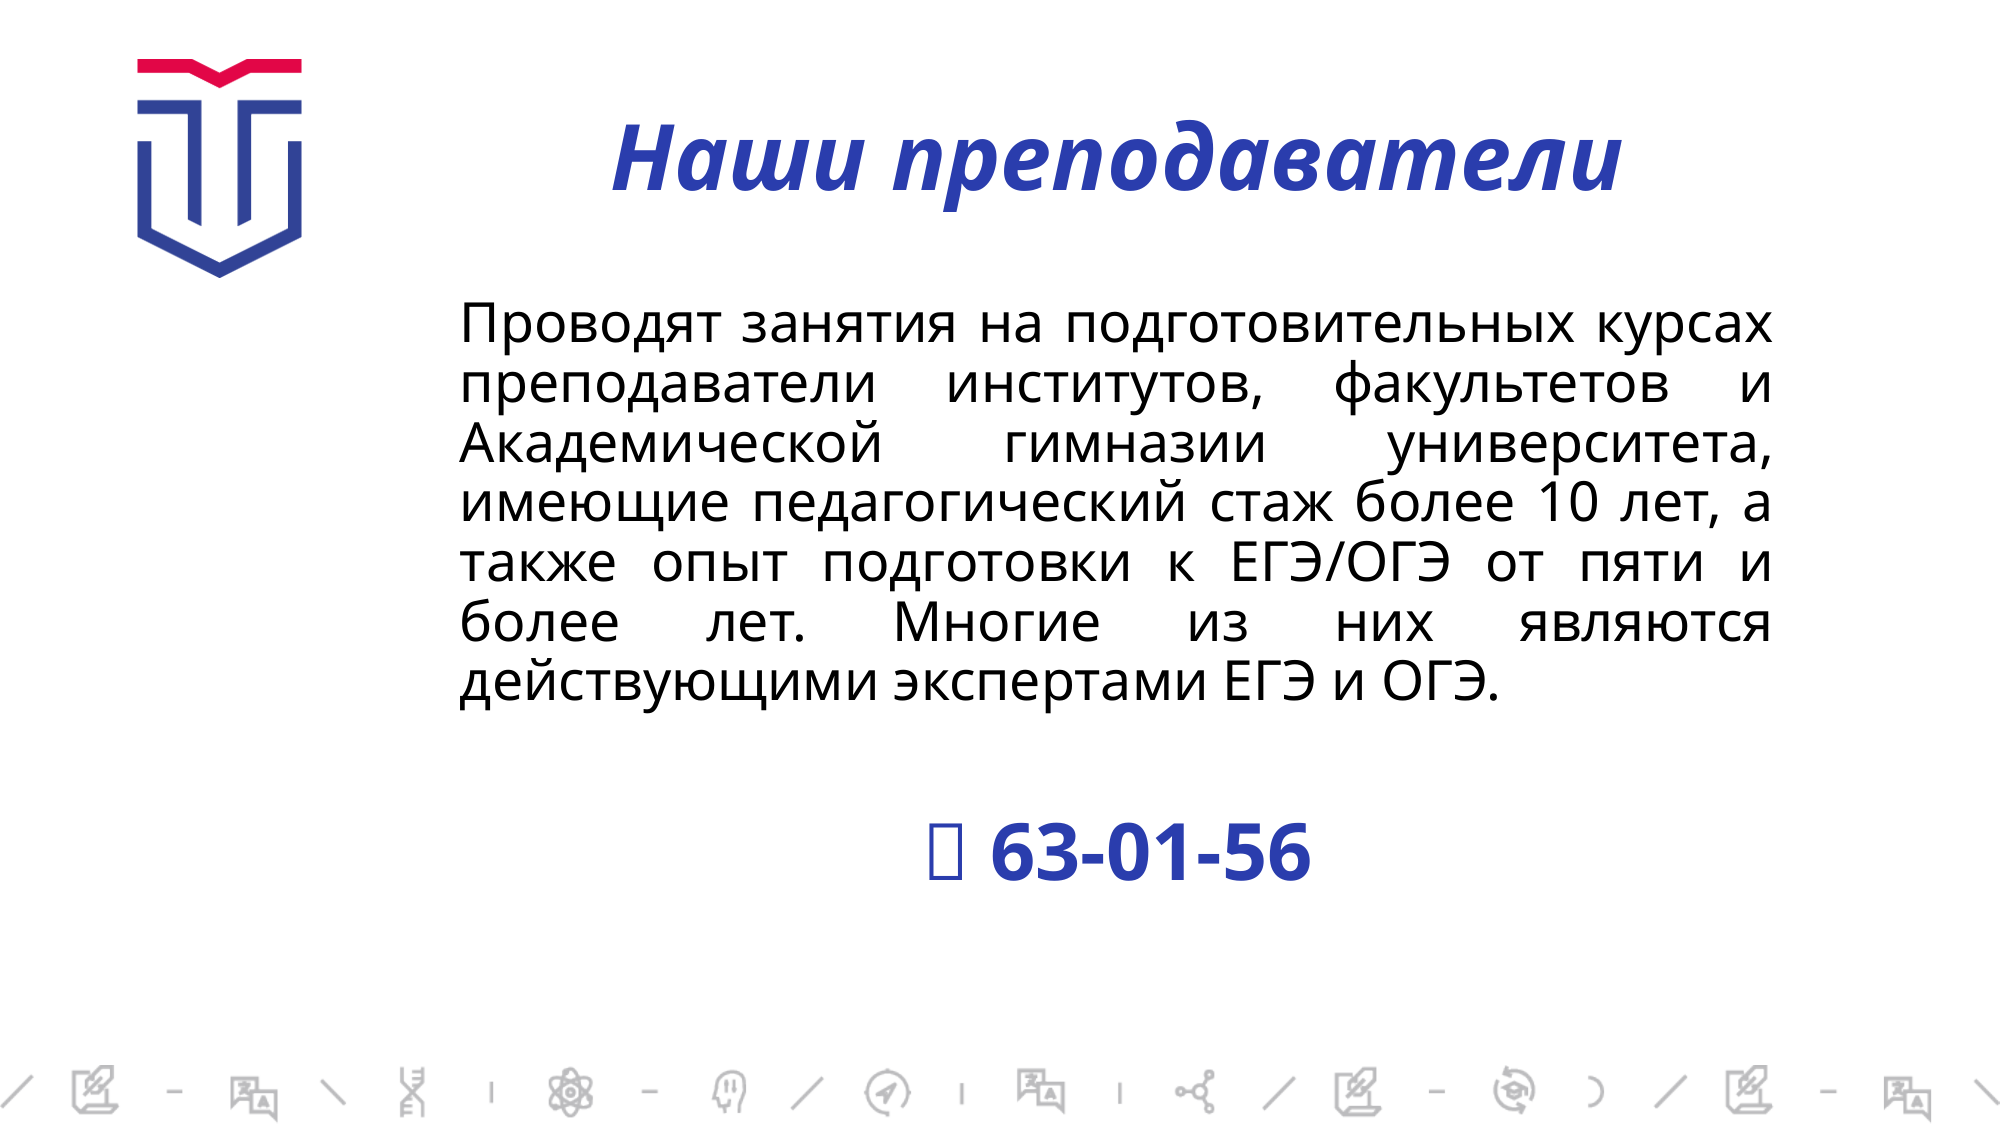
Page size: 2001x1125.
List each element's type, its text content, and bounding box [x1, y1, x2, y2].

picture [137, 59, 302, 278]
title Наши преподаватели [370, 82, 1865, 240]
list Проводят занятия на подготовительных курсах преподаватели институтов, факультетов и Академической гимназии университета, имеющие педагогический стаж более 10 лет, а также опыт подготовки к ЕГЭ/ОГЭ от пяти и более лет. Многие из них являются действующими экспертами ЕГЭ и ОГЭ.  63-01-56 [444, 287, 1790, 943]
picture [0, 1065, 2000, 1124]
